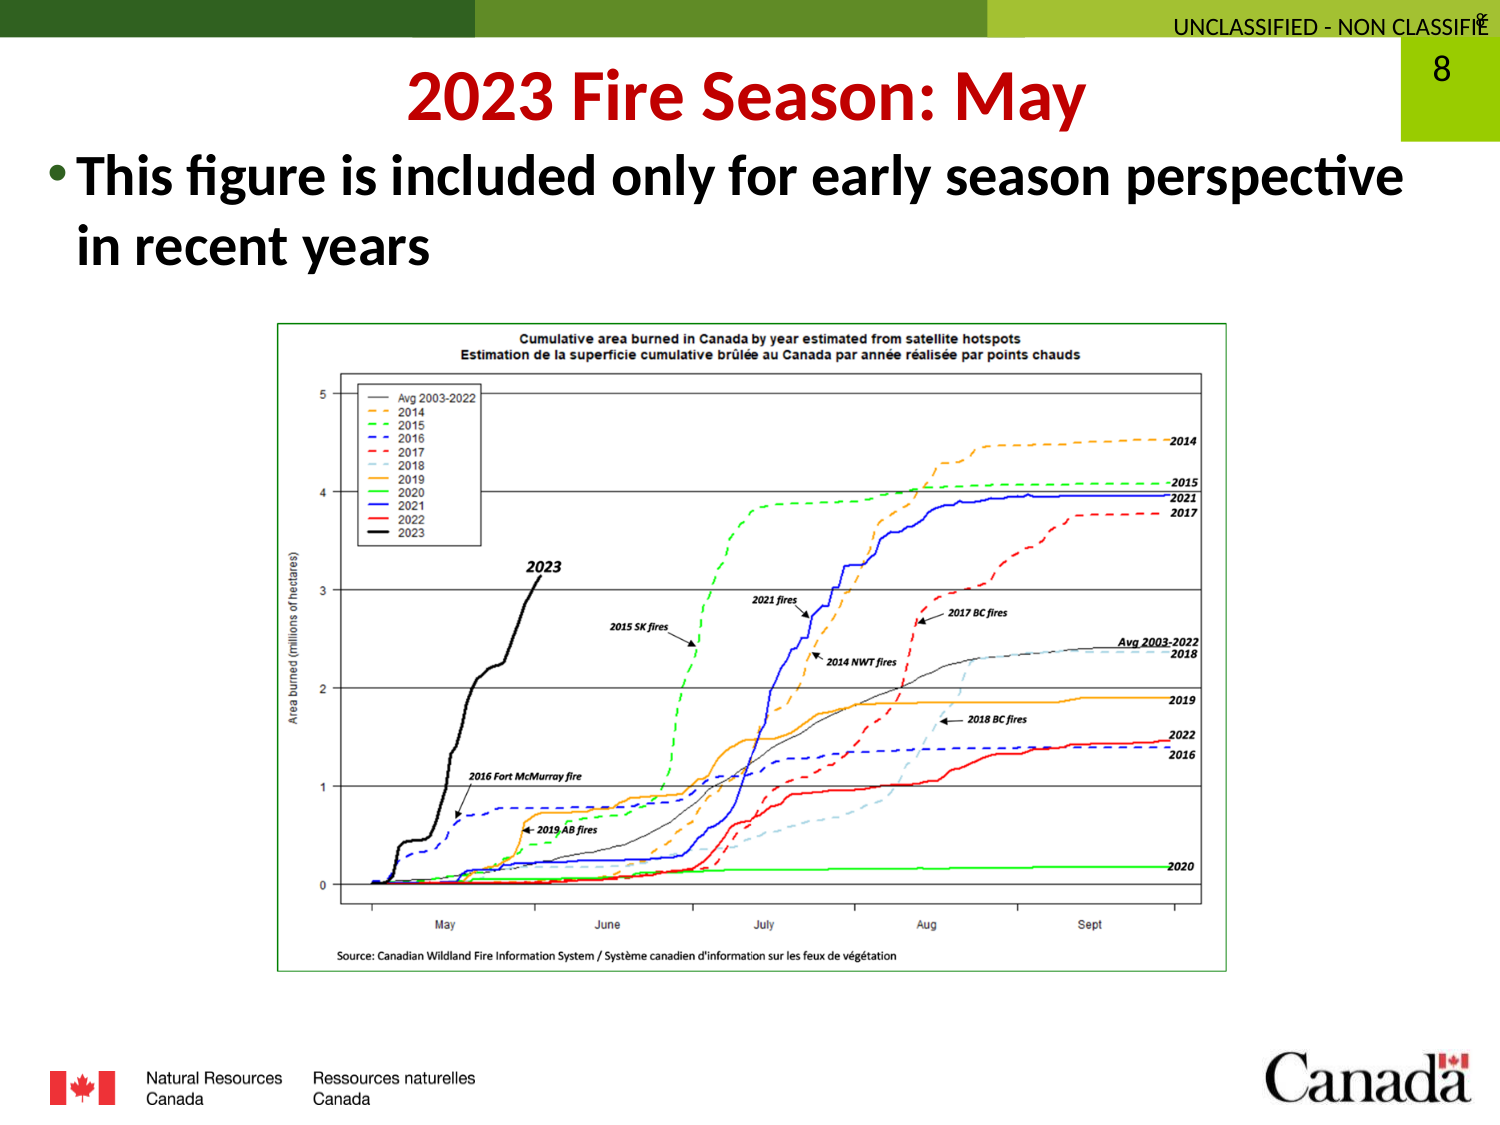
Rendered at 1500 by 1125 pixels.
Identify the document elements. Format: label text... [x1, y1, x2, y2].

picture [50, 1071, 475, 1105]
picture [1262, 1049, 1475, 1105]
title 2023 Fire Season: May [91, 39, 1420, 129]
list This figure is included only for early season perspective in recent years [32, 129, 1446, 335]
picture [275, 322, 1227, 972]
